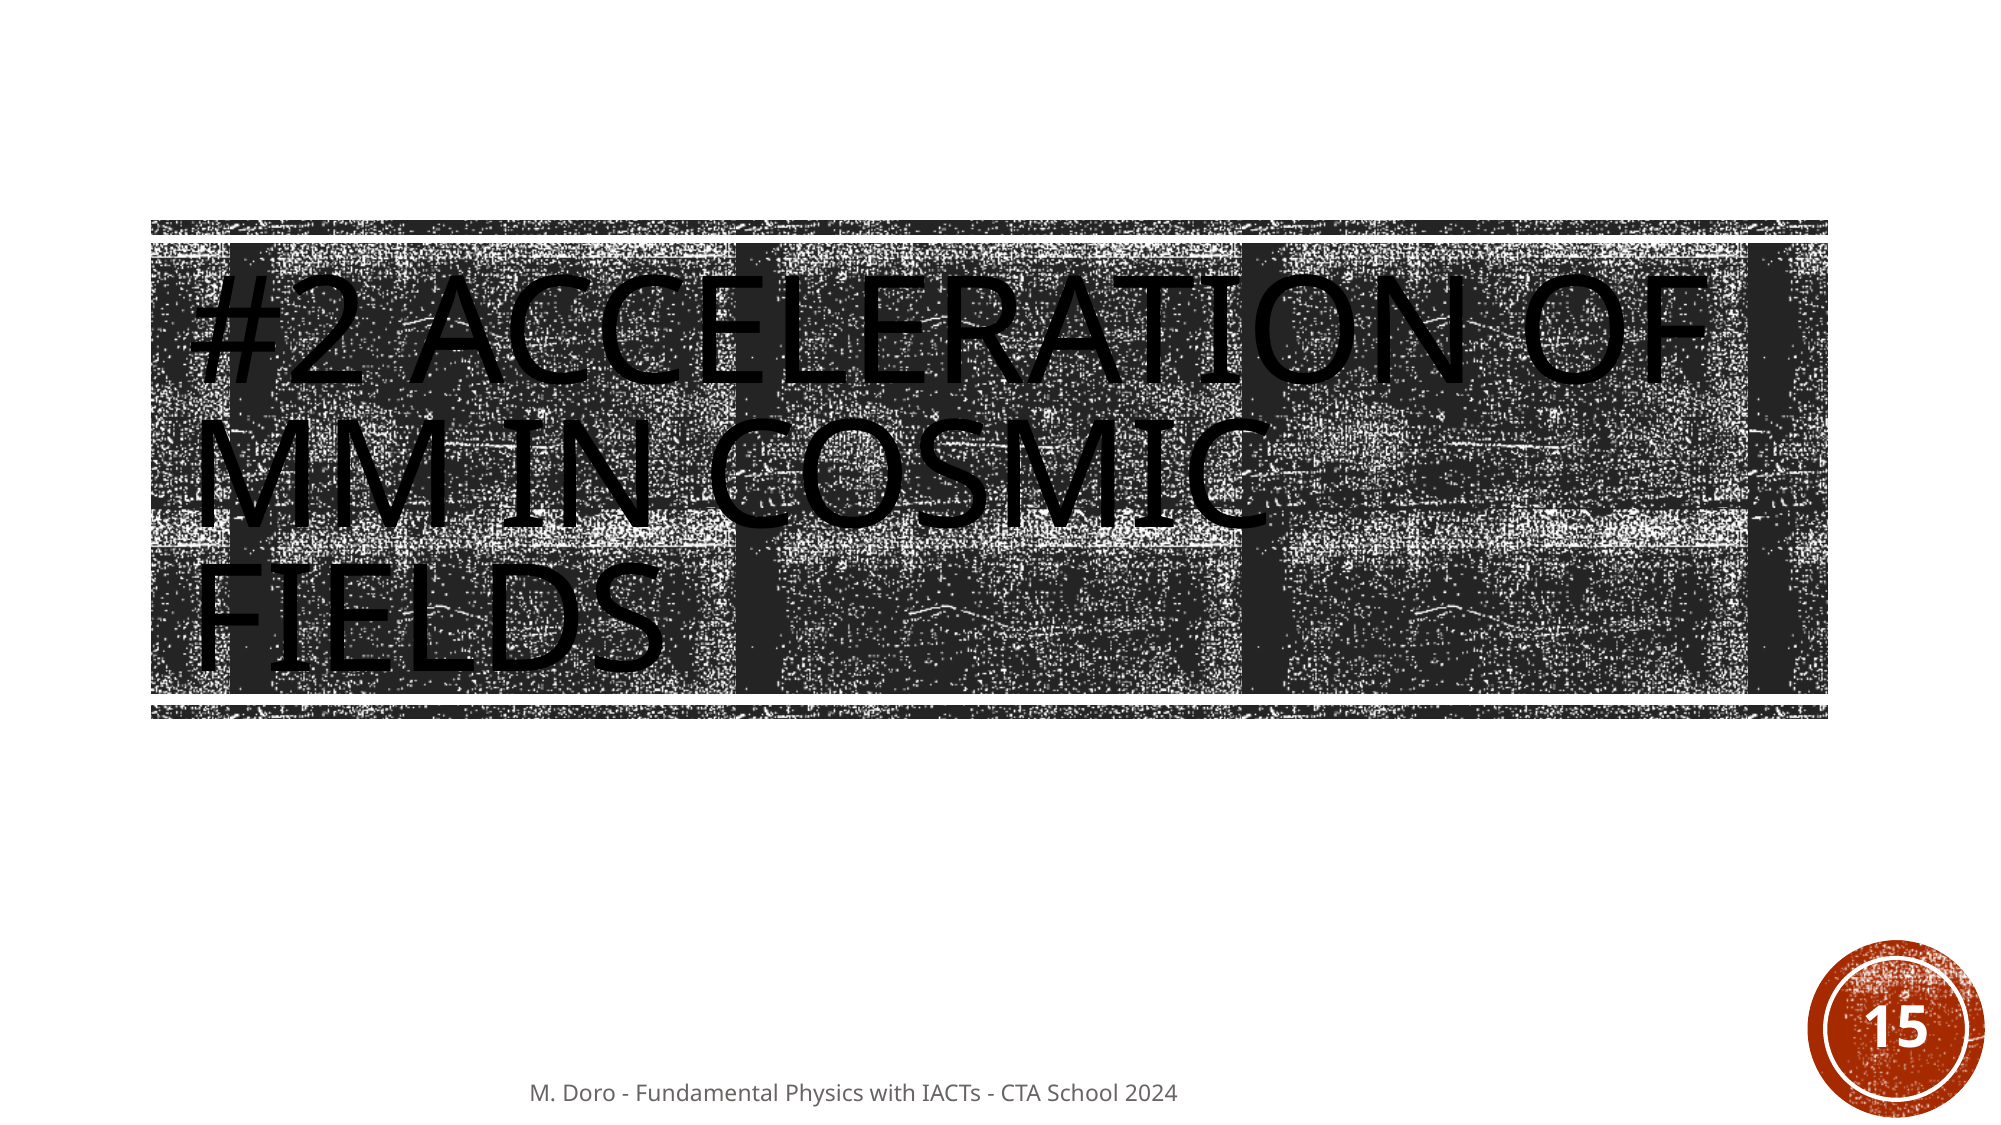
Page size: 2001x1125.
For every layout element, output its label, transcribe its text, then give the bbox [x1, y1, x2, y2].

footer M. Doro - Fundamental Physics with IACTs - CTA School 2024 [514, 1064, 1553, 1125]
slide_number 15 [1798, 976, 1994, 1082]
title #2 ACCELERATION OF MM IN COSMIC FIELDS [172, 234, 1808, 733]
